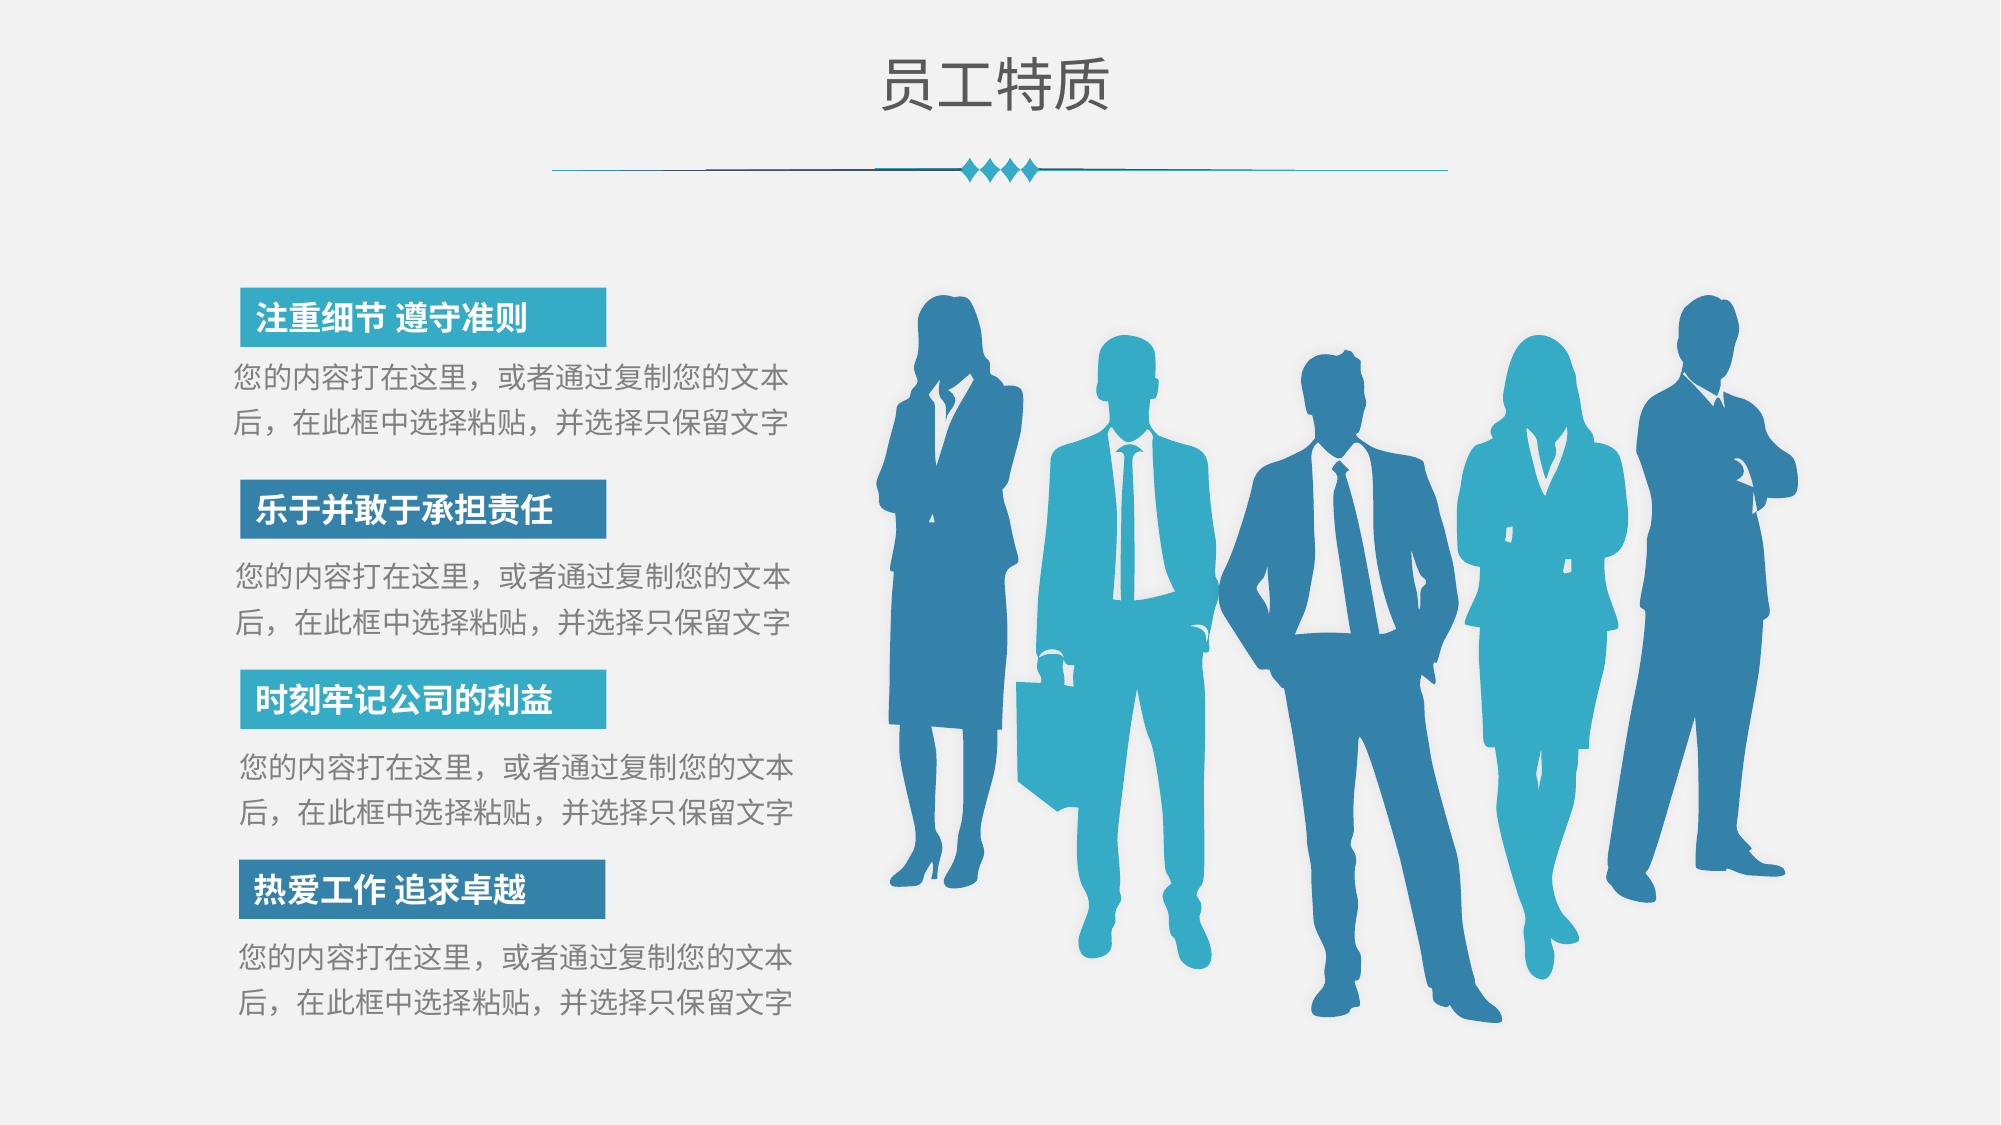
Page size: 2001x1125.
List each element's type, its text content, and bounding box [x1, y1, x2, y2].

text_box [1218, 349, 1503, 1023]
text_box [1456, 334, 1629, 980]
text_box 时刻牢记公司的利益 [240, 669, 607, 729]
text_box 注重细节 遵守准则 [240, 287, 607, 341]
text_box 您的内容打在这里，或者通过复制您的文本后，在此框中选择粘贴，并选择只保留文字 [219, 341, 831, 448]
text_box [1606, 295, 1798, 903]
text_box [1016, 334, 1218, 970]
text_box 您的内容打在这里，或者通过复制您的文本后，在此框中选择粘贴，并选择只保留文字 [224, 731, 837, 837]
text_box 热爱工作 追求卓越 [239, 859, 606, 919]
text_box 乐于并敢于承担责任 [240, 479, 607, 539]
text_box [876, 295, 1024, 889]
text_box 员工特质 [863, 40, 1140, 126]
text_box 您的内容打在这里，或者通过复制您的文本后，在此框中选择粘贴，并选择只保留文字 [221, 540, 833, 647]
text_box 您的内容打在这里，或者通过复制您的文本后，在此框中选择粘贴，并选择只保留文字 [223, 921, 836, 1027]
